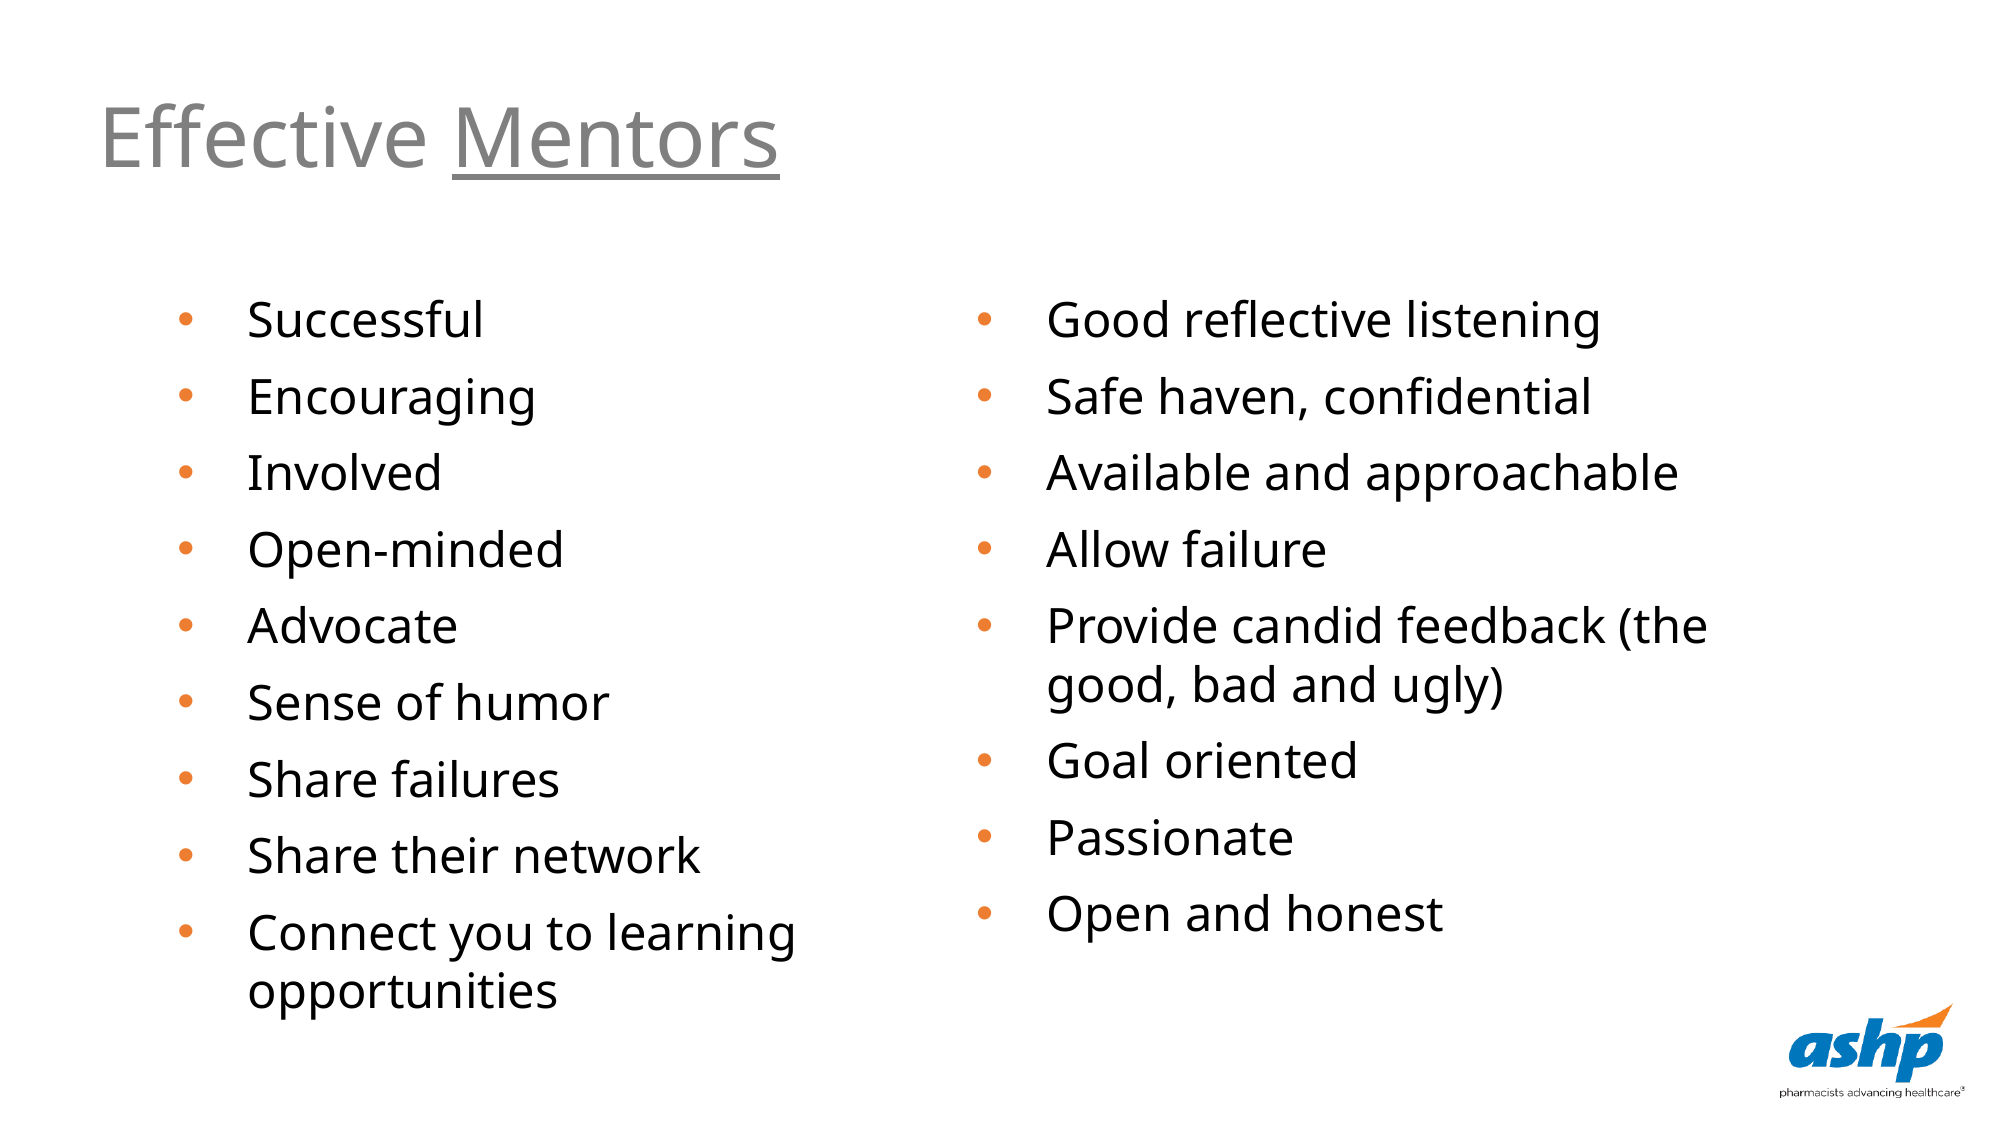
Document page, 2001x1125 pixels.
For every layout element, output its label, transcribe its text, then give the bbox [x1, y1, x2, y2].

picture [1780, 1003, 1965, 1098]
list Effective Mentors [83, 88, 1907, 240]
list Successful Encouraging Involved Open-minded Advocate Sense of humor Share failures Share their network Connect you to learning opportunities Good reflective listening Safe haven, confidential Available and approachable Allow failure Provide candid feedback (the good, bad and ugly) Goal oriented Passionate Open and honest [162, 281, 1791, 1026]
